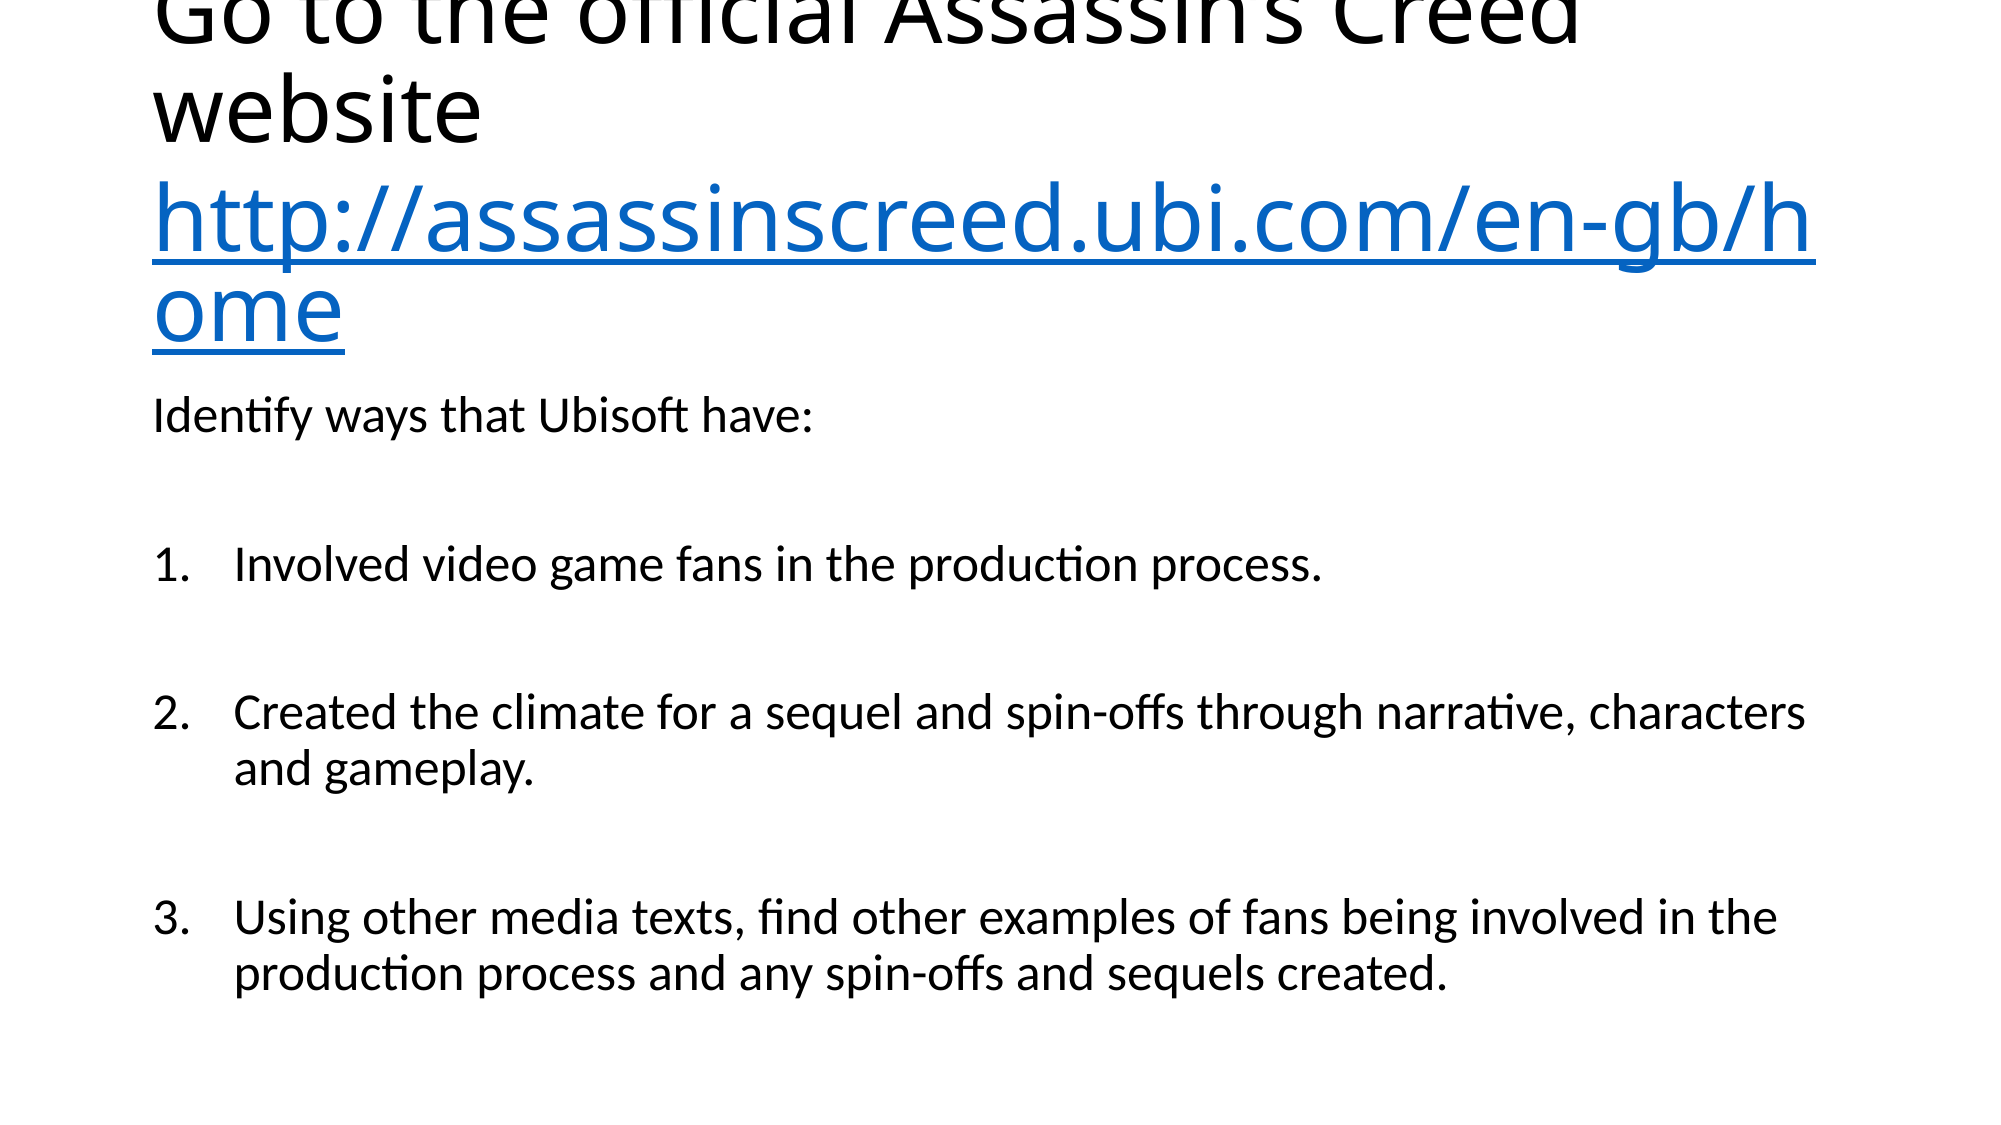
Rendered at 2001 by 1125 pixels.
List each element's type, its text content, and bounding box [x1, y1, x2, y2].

title Go to the official Assassin’s Creed website http://assassinscreed.ubi.com/en-gb/home [137, 59, 1863, 278]
list Identify ways that Ubisoft have: Involved video game fans in the production process. Created the climate for a sequel and spin-offs through narrative, characters and gameplay. Using other media texts, find other examples of fans being involved in the production process and any spin-offs and sequels created. [137, 299, 1863, 1014]
